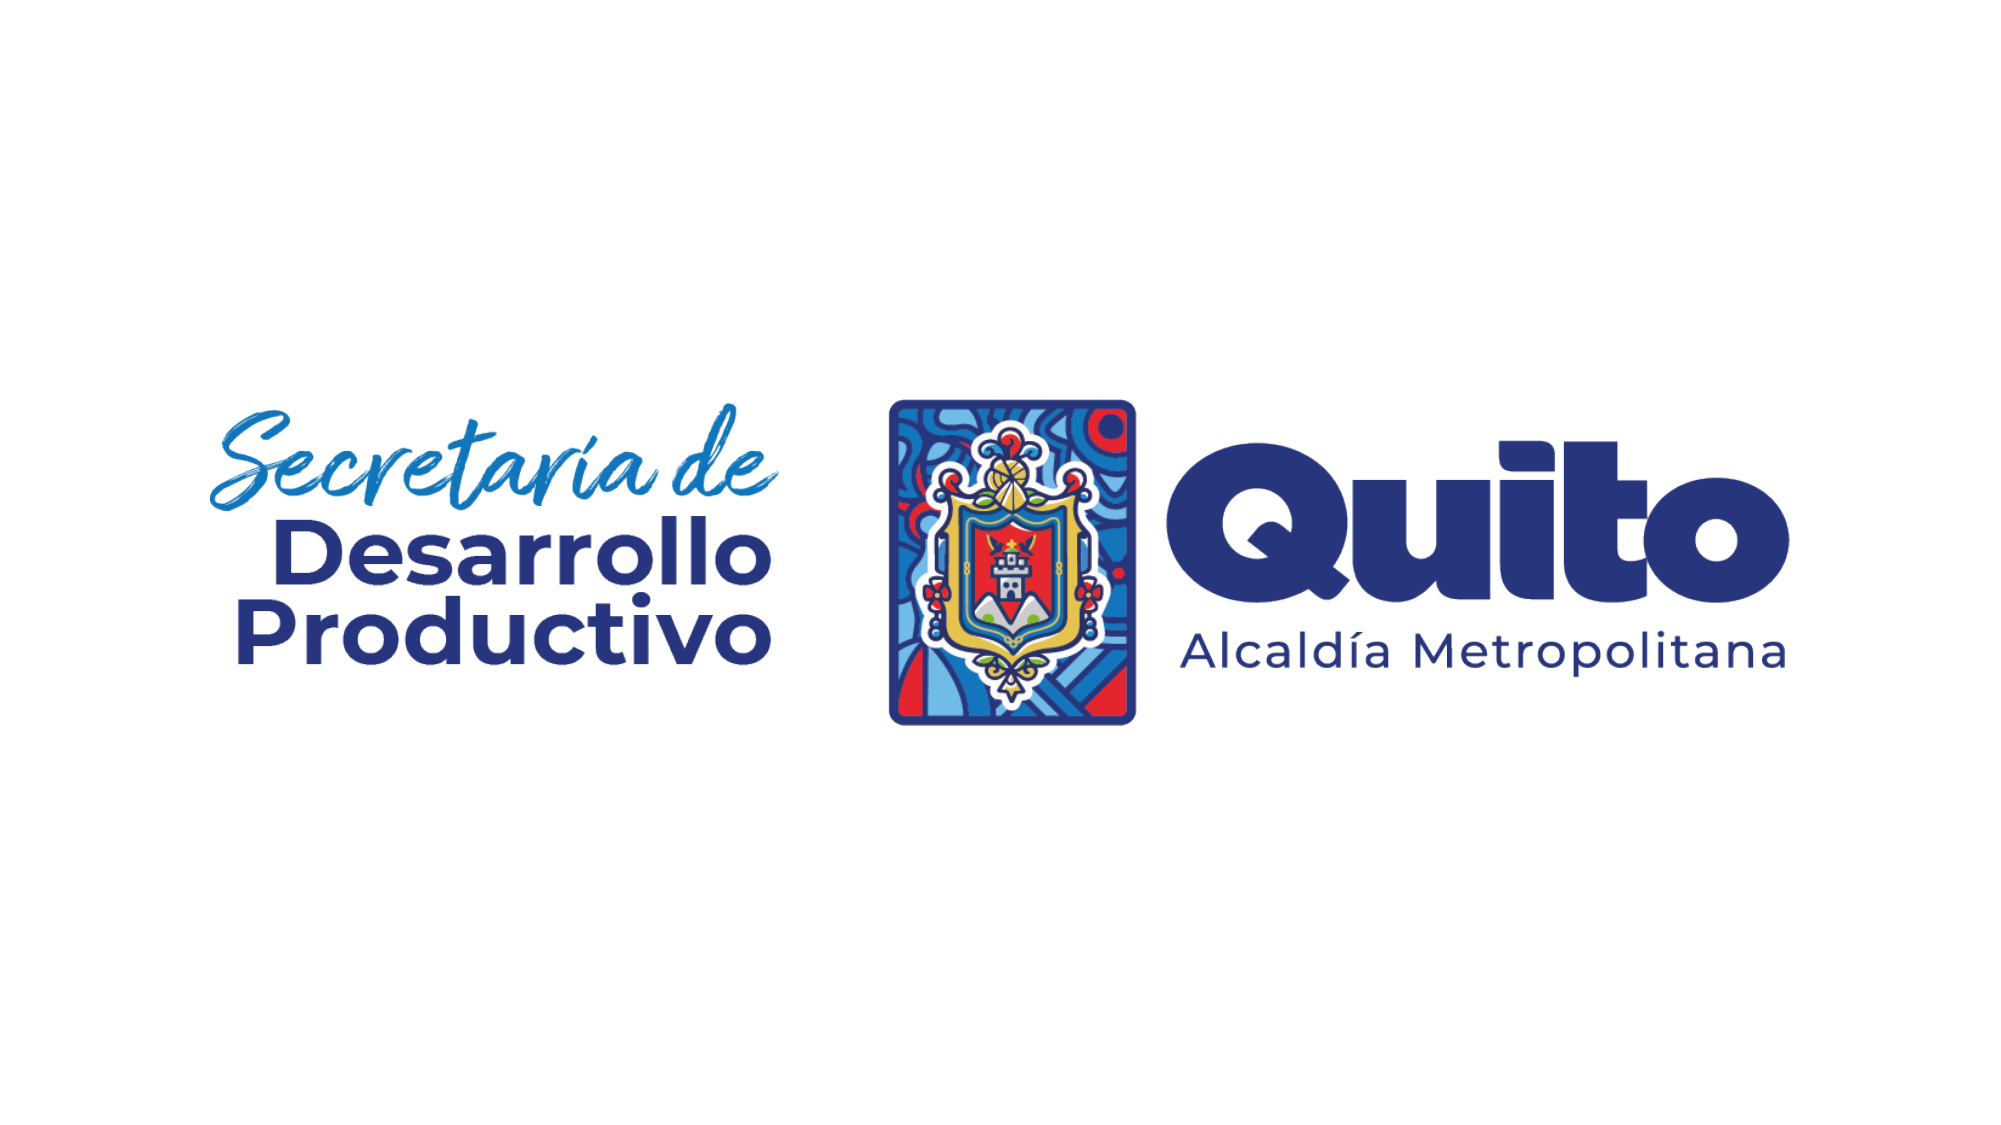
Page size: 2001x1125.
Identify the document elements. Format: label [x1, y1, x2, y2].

picture [210, 399, 1790, 726]
